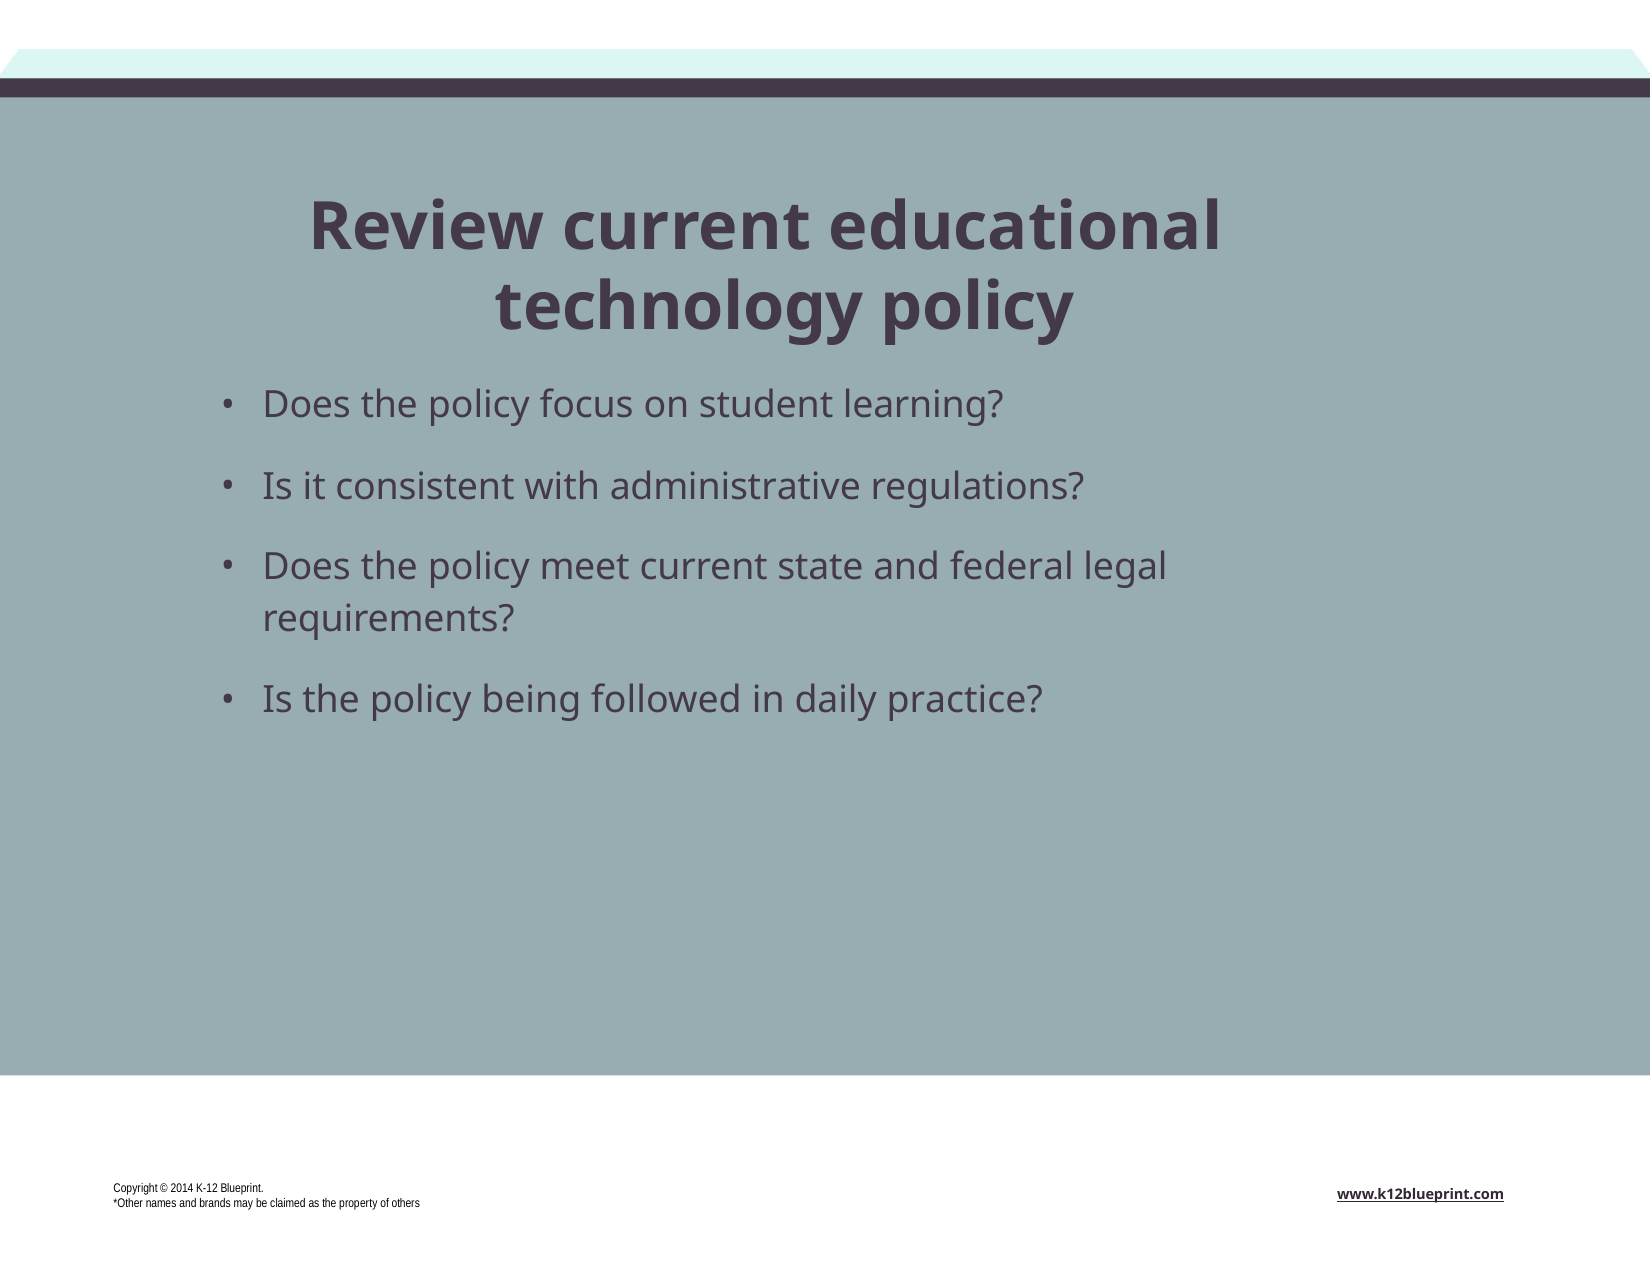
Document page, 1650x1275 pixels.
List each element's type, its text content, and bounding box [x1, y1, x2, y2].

text_box Does the policy focus on student learning? Is it consistent with administrative regulations? Does the policy meet current state and federal legal requirements? Is the policy being followed in daily practice? [218, 380, 1247, 721]
text_box [0, 97, 1650, 1076]
footer Copyright © 2014 K-12 Blueprint. *Other names and brands may be claimed as the property of others [111, 1180, 475, 1275]
title Review current educational technology policy [189, 183, 1461, 397]
picture [0, 49, 1650, 97]
slide_number www.k12blueprint.com [1335, 1184, 1532, 1275]
